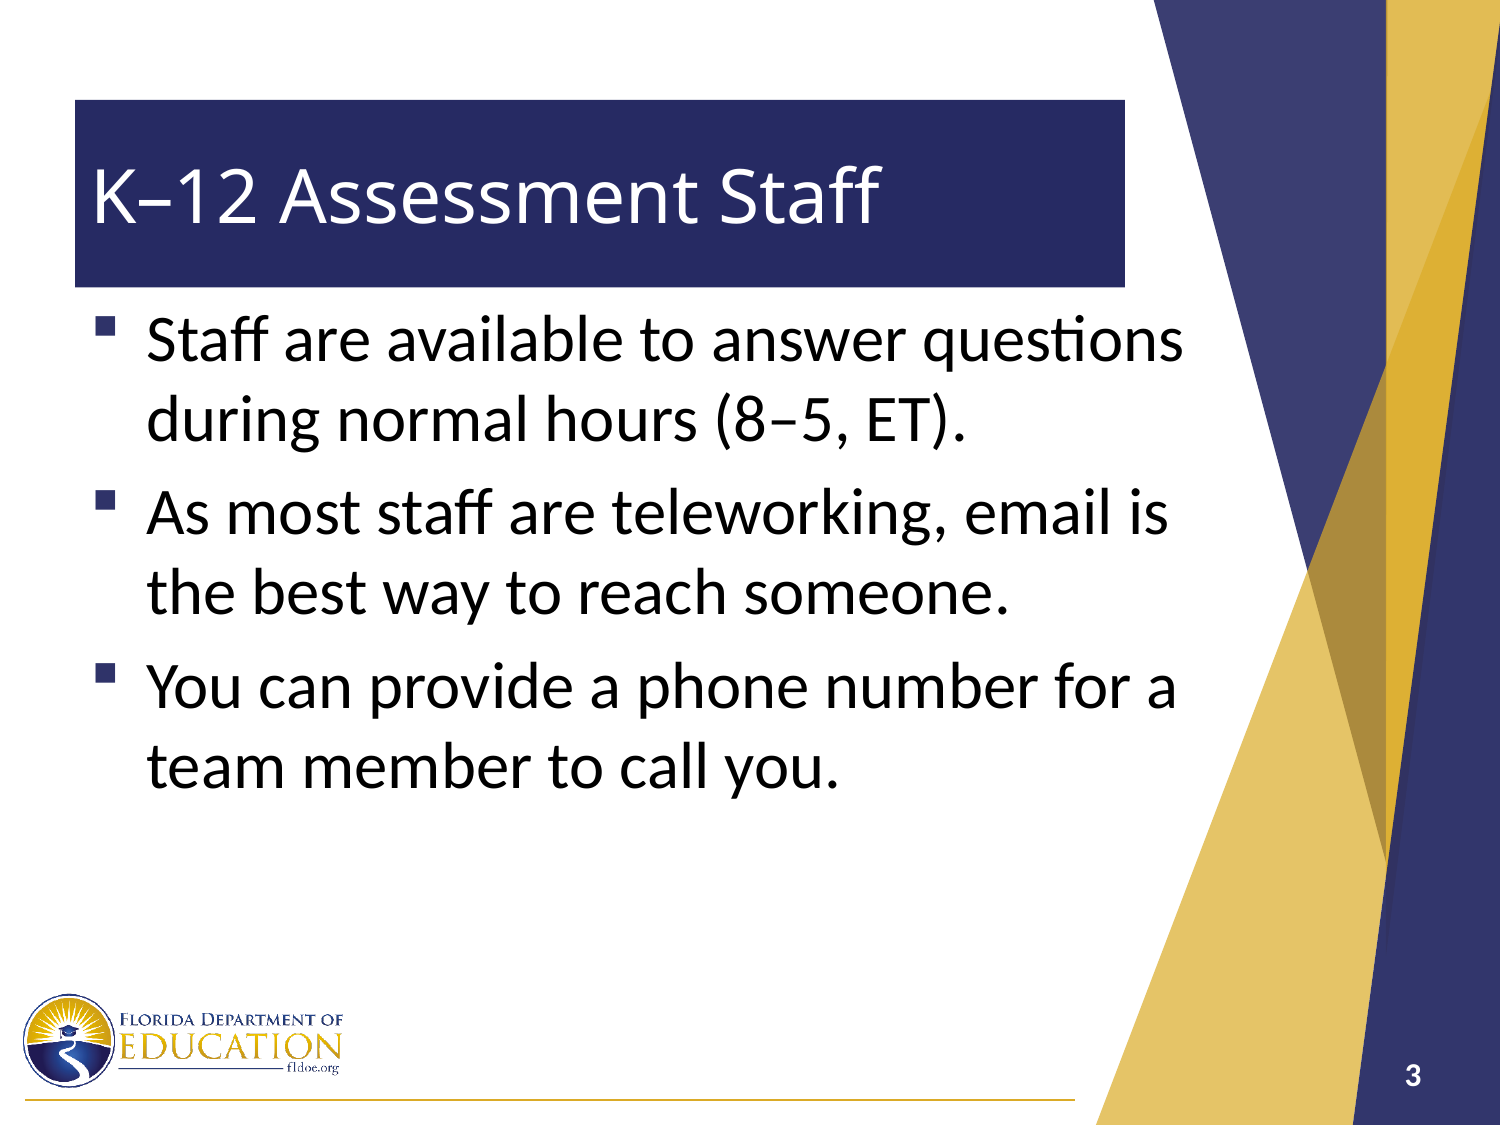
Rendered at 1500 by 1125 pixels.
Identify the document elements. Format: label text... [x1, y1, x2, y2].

title K–12 Assessment Staff [75, 99, 1125, 288]
slide_number 3 [1098, 1043, 1437, 1104]
picture [0, 974, 365, 1107]
list Staff are available to answer questions during normal hours (8–5, ET). As most staff are teleworking, email is the best way to reach someone. You can provide a phone number for a team member to call you. [75, 287, 1213, 913]
